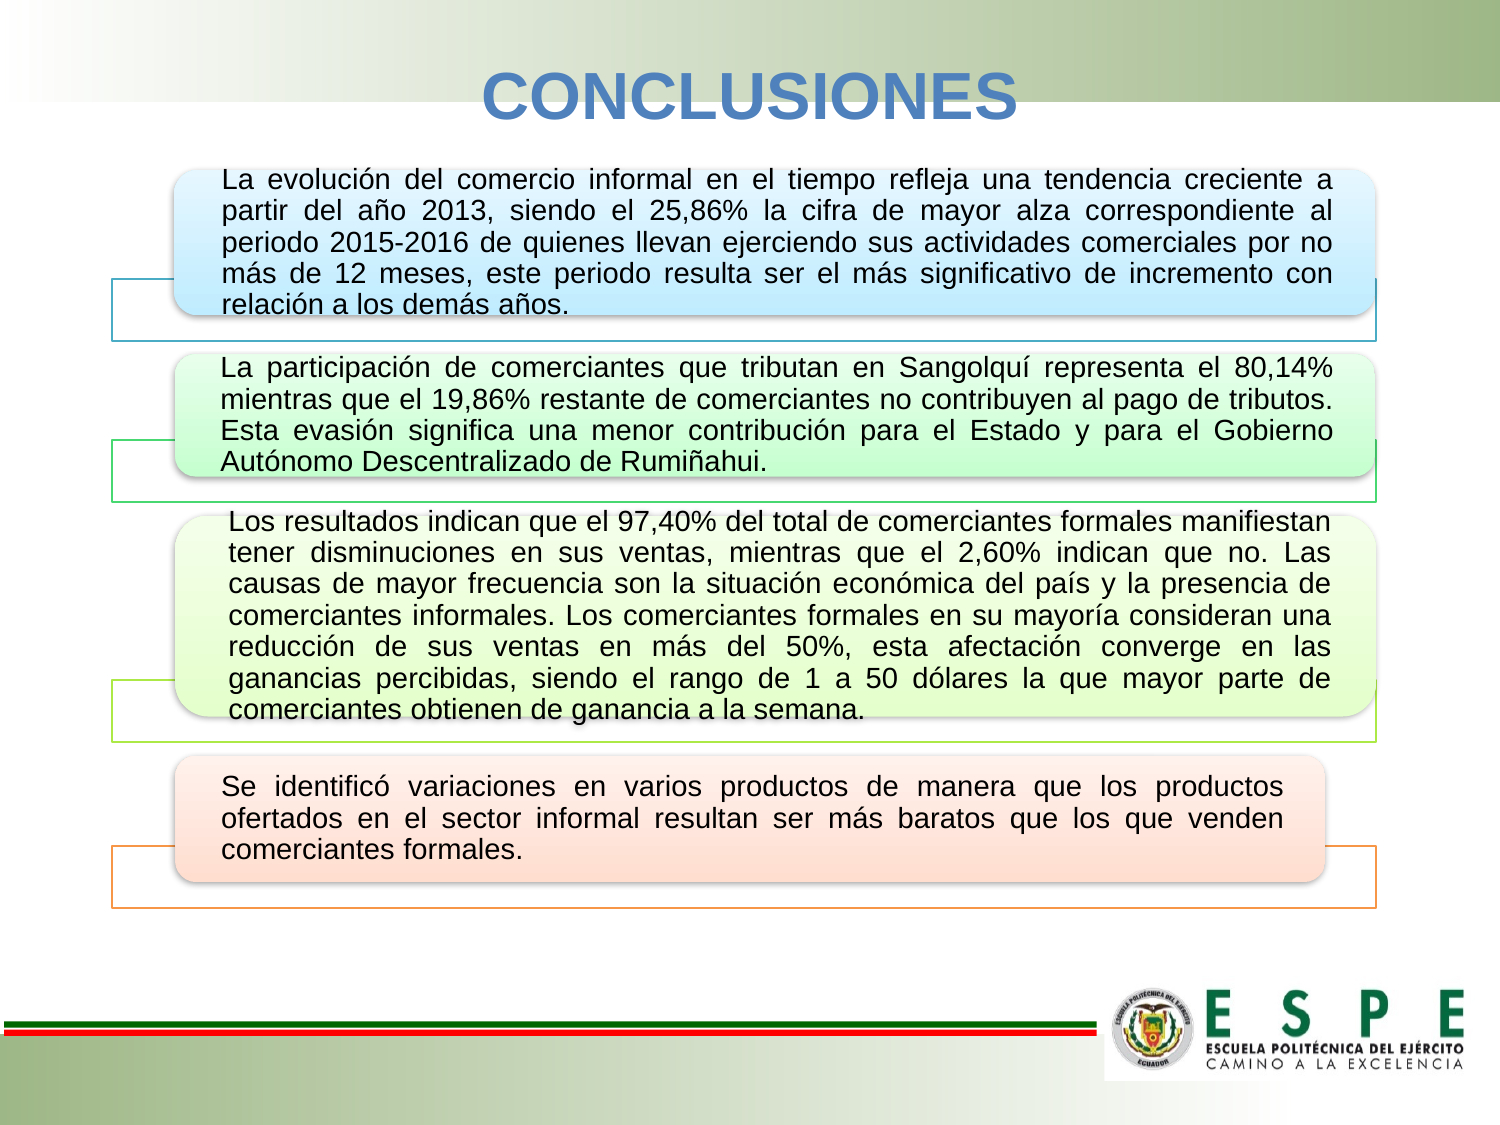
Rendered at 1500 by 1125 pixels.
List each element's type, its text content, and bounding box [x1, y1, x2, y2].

title CONCLUSIONES [75, 45, 1425, 233]
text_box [111, 160, 1377, 918]
picture [1104, 976, 1483, 1081]
